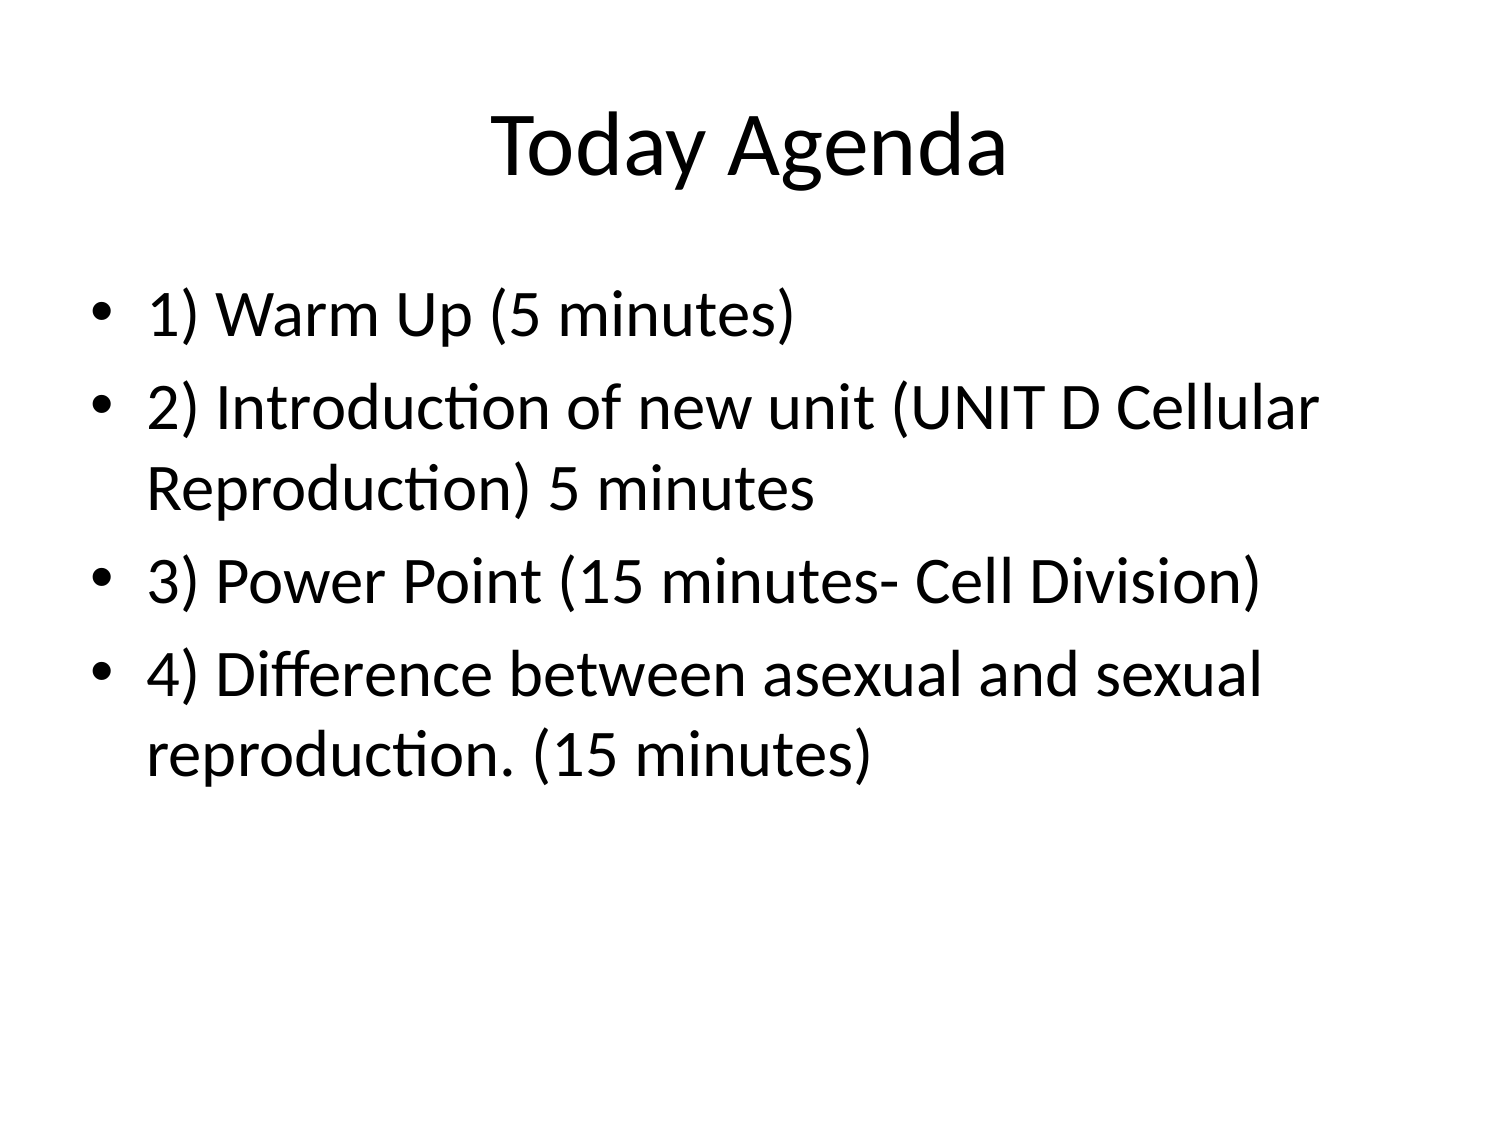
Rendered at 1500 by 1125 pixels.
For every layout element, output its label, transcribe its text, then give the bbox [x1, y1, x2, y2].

list 1) Warm Up (5 minutes) 2) Introduction of new unit (UNIT D Cellular Reproduction) 5 minutes 3) Power Point (15 minutes- Cell Division) 4) Difference between asexual and sexual reproduction. (15 minutes) [75, 262, 1425, 1005]
title Today Agenda [75, 45, 1425, 233]
